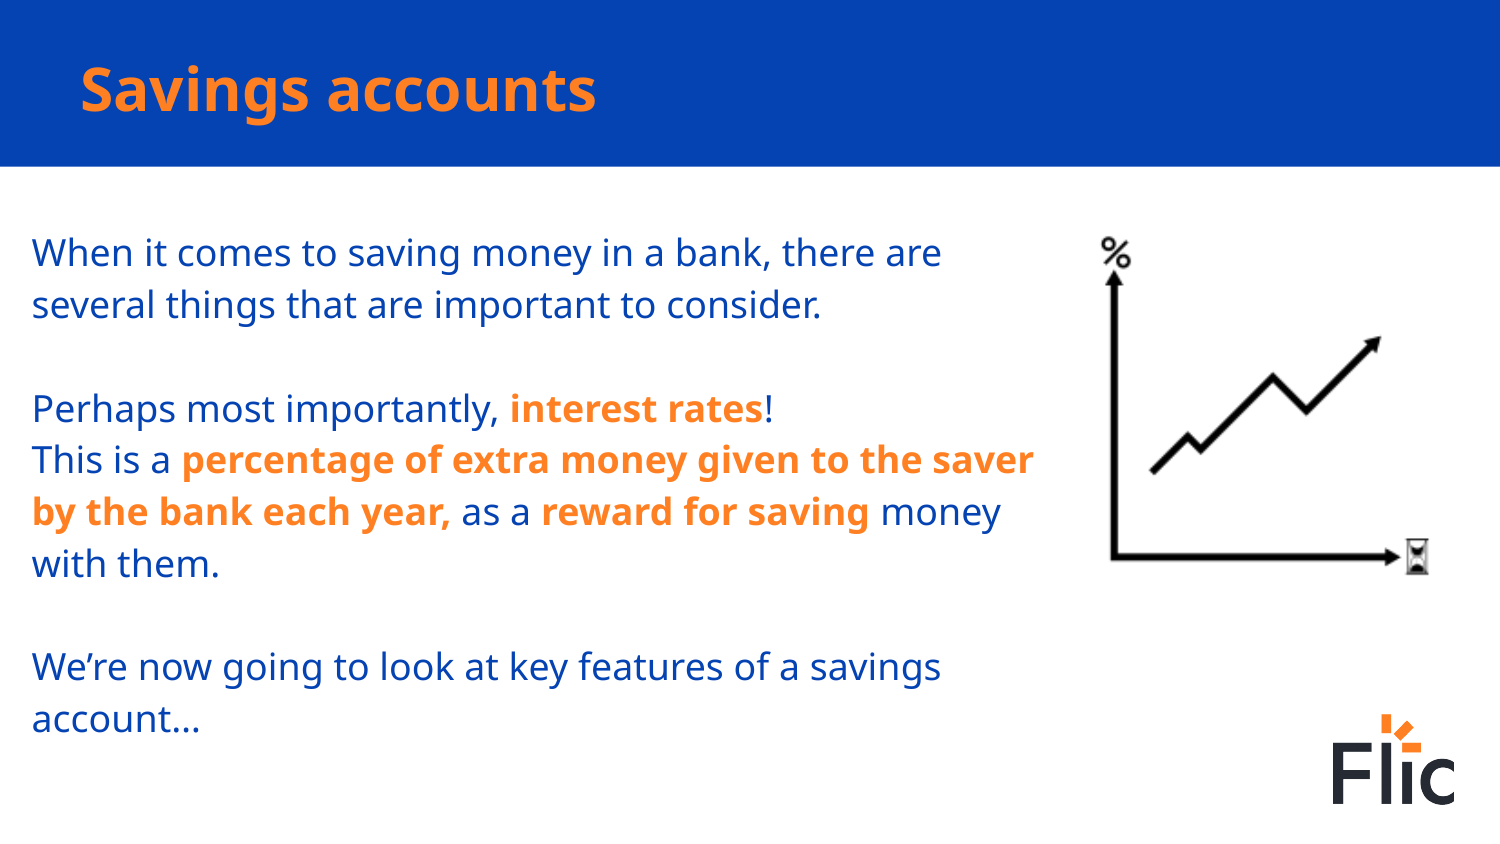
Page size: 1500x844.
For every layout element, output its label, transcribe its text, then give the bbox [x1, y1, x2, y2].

text_box When it comes to saving money in a bank, there are several things that are important to consider. Perhaps most importantly, interest rates! This is a percentage of extra money given to the saver by the bank each year, as a reward for saving money with them. We’re now going to look at key features of a savings account… [0, 207, 1085, 807]
picture [1333, 714, 1454, 805]
picture [1083, 224, 1447, 588]
text_box Savings accounts [80, 40, 1299, 169]
